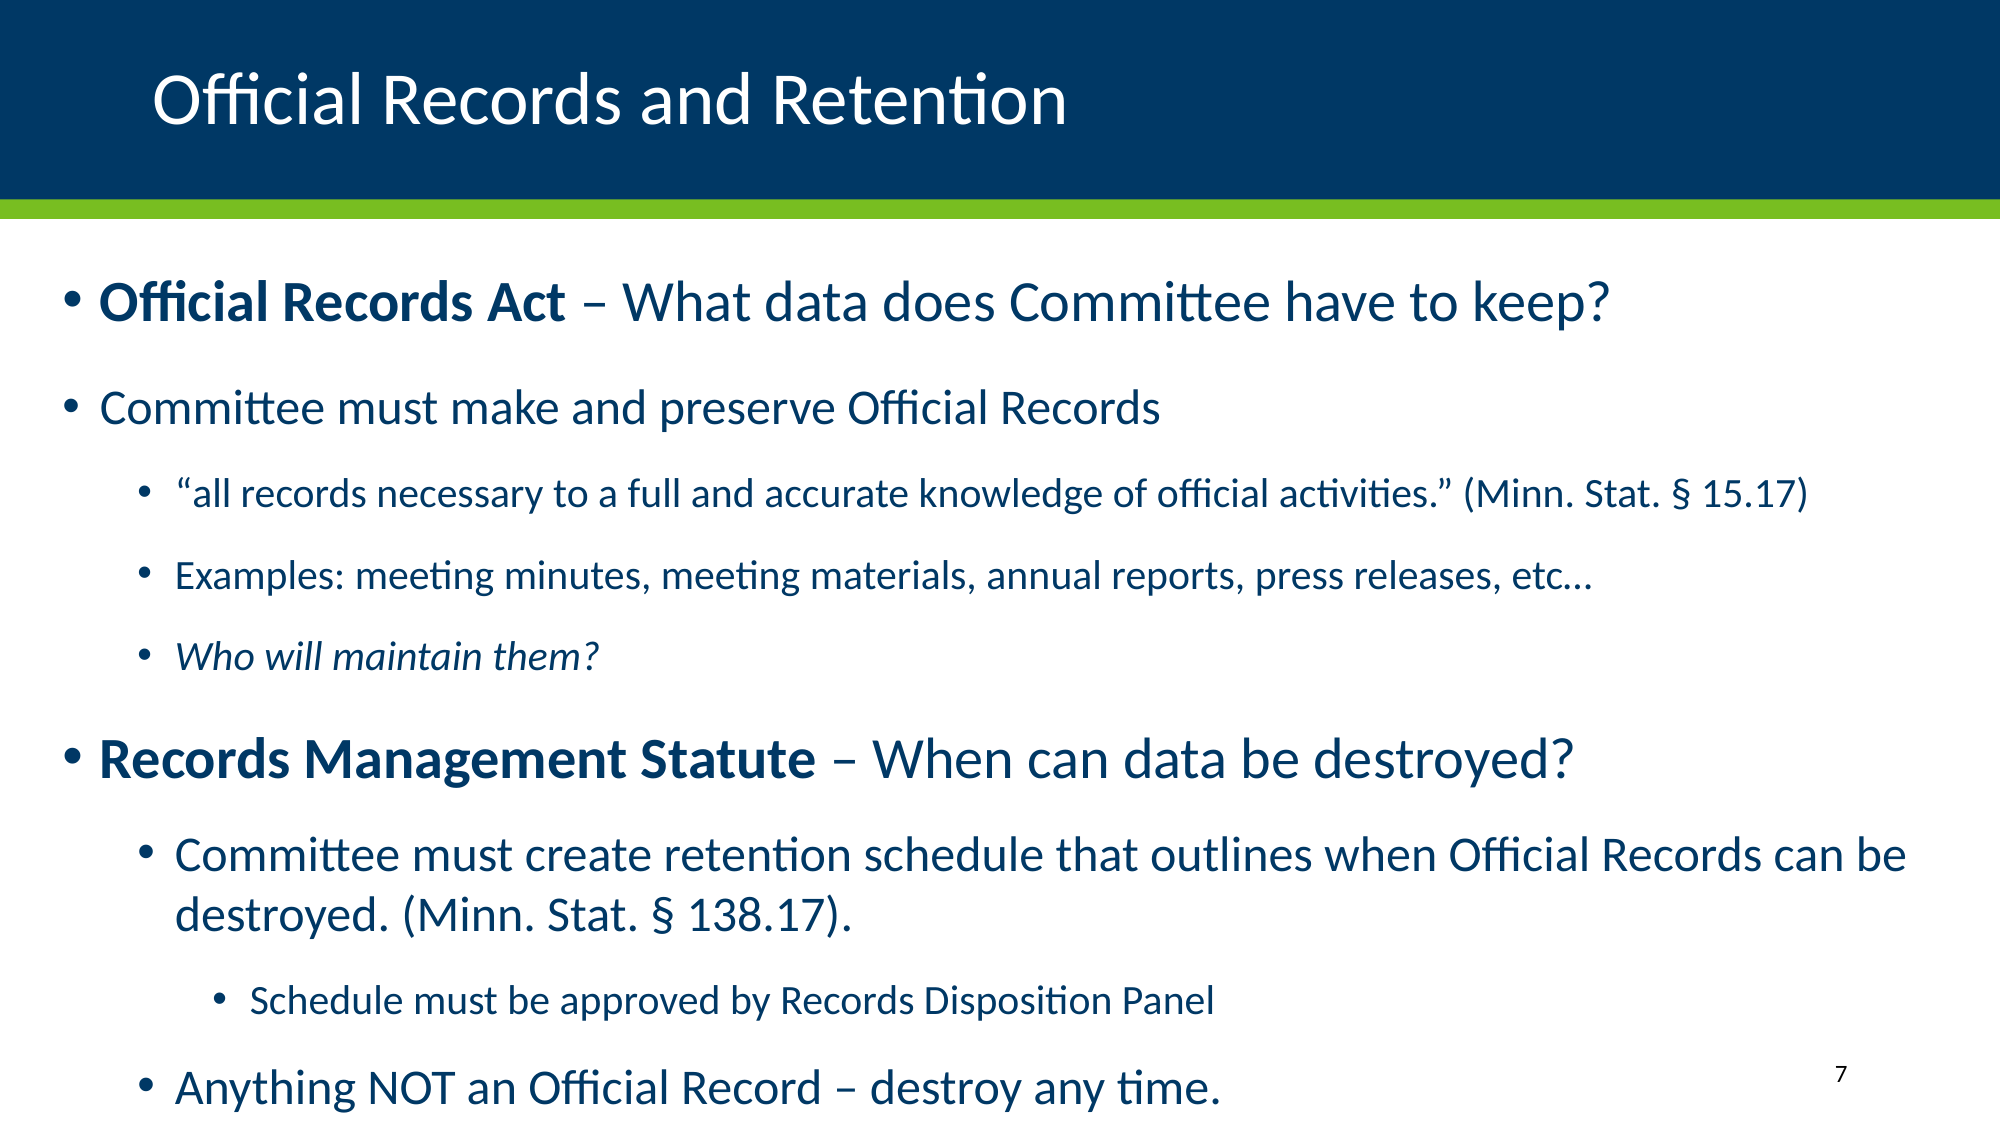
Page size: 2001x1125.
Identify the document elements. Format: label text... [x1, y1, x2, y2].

list Official Records Act – What data does Committee have to keep? Committee must make and preserve Official Records “all records necessary to a full and accurate knowledge of official activities.” (Minn. Stat. § 15.17) Examples: meeting minutes, meeting materials, annual reports, press releases, etc… Who will maintain them? Records Management Statute – When can data be destroyed? Committee must create retention schedule that outlines when Official Records can be destroyed. (Minn. Stat. § 138.17). Schedule must be approved by Records Disposition Panel Anything NOT an Official Record – destroy any time. [47, 255, 1987, 1125]
slide_number 7 [1622, 1042, 1863, 1103]
title Official Records and Retention [137, 24, 1863, 175]
